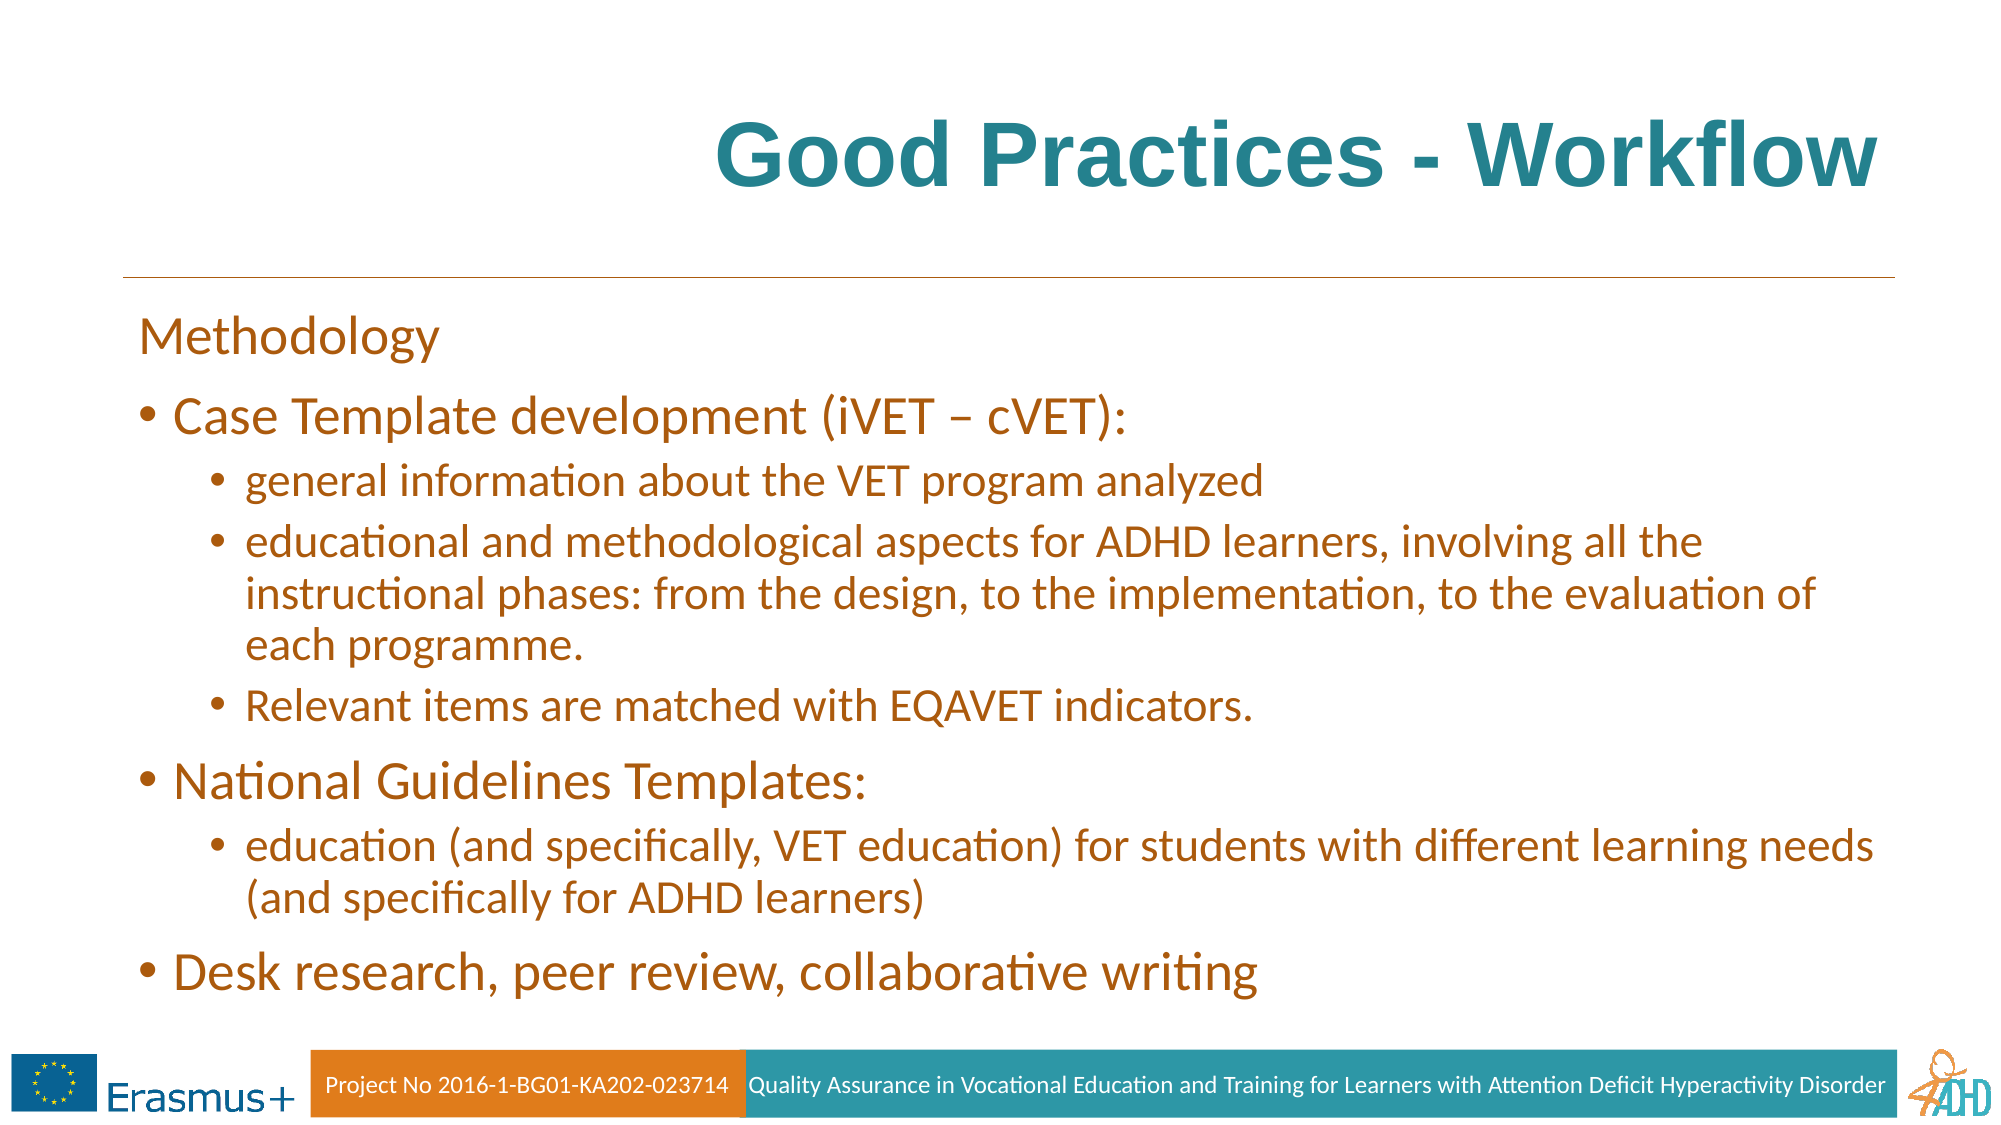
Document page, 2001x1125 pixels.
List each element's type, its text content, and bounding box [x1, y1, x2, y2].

picture [7, 1049, 297, 1116]
picture [1908, 1049, 1991, 1116]
title Good Practices - Workflow [123, 48, 1895, 266]
list Methodology Case Template development (iVET – cVET): general information about the VET program analyzed educational and methodological aspects for ADHD learners, involving all the instructional phases: from the design, to the implementation, to the evaluation of each programme. Relevant items are matched with EQAVET indicators. National Guidelines Templates: education (and specifically, VET education) for students with different learning needs (and specifically for ADHD learners) Desk research, peer review, collaborative writing [123, 299, 1895, 1014]
